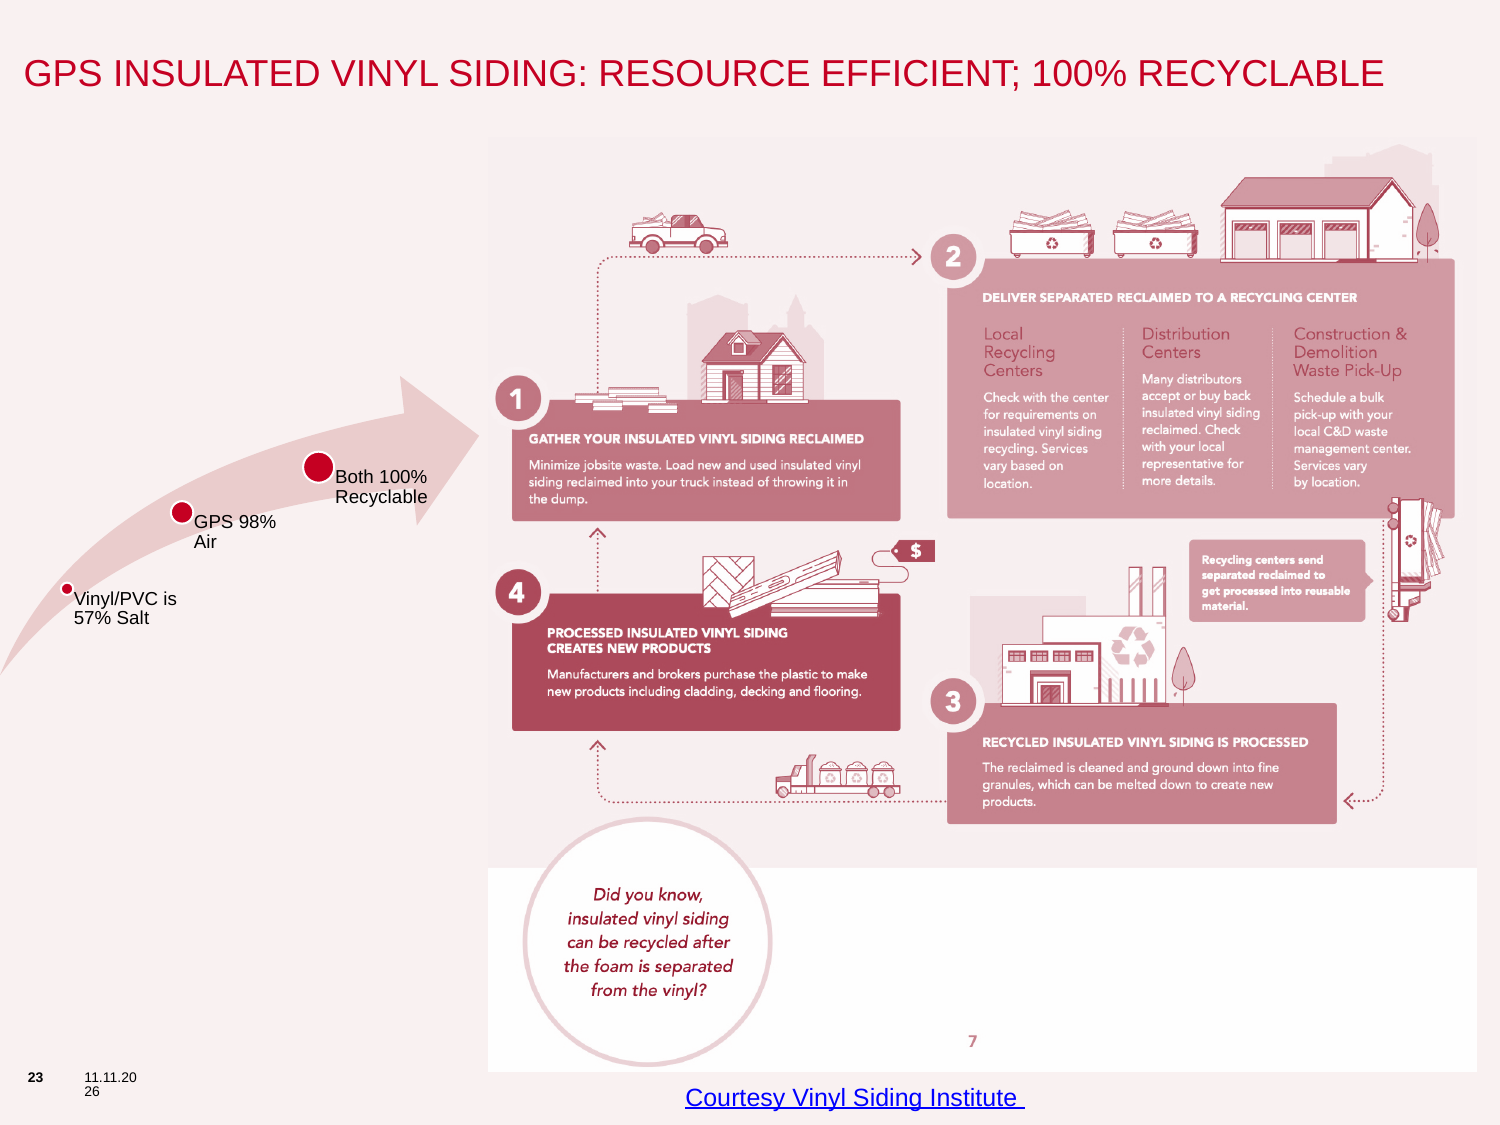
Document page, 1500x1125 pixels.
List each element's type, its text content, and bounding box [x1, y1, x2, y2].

slide_number 23 [27, 1068, 76, 1094]
text_box Courtesy Vinyl Siding Institute [433, 1081, 1278, 1112]
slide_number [84, 1068, 142, 1098]
title GPS INSULATED VINYL SIDING: RESOURCE EFFICIENT; 100% RECYCLABLE [23, 53, 1491, 194]
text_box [0, 86, 480, 965]
picture [488, 137, 1477, 1072]
